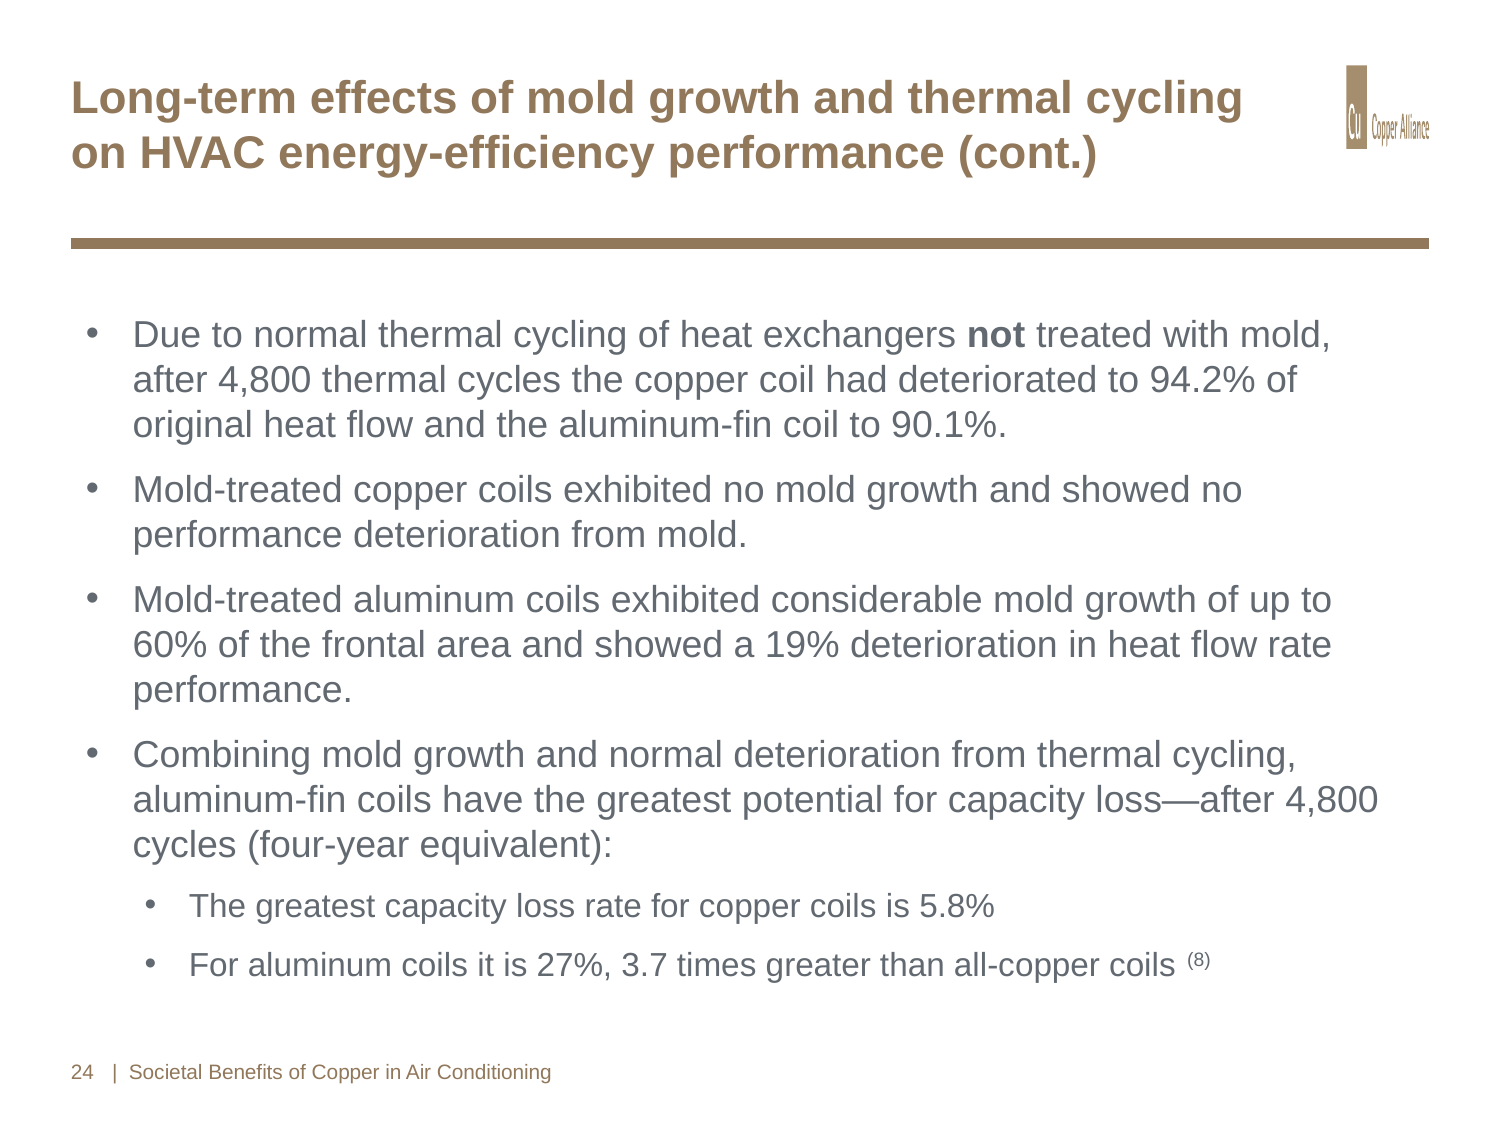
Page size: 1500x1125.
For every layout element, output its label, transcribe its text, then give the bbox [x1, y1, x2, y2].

footer | Societal Benefits of Copper in Air Conditioning [113, 1058, 1098, 1104]
title Long-term effects of mold growth and thermal cycling on HVAC energy-efficiency performance (cont.) [70, 67, 1308, 208]
text_box [167, 98, 1359, 239]
slide_number 24 [70, 1058, 113, 1104]
list Due to normal thermal cycling of heat exchangers not treated with mold, after 4,800 thermal cycles the copper coil had deteriorated to 94.2% of original heat flow and the aluminum-fin coil to 90.1%. Mold-treated copper coils exhibited no mold growth and showed no performance deterioration from mold. Mold-treated aluminum coils exhibited considerable mold growth of up to 60% of the frontal area and showed a 19% deterioration in heat flow rate performance. Combining mold growth and normal deterioration from thermal cycling, aluminum-fin coils have the greatest potential for capacity loss—after 4,800 cycles (four-year equivalent): The greatest capacity loss rate for copper coils is 5.8% For aluminum coils it is 27%, 3.7 times greater than all-copper coils (8) [70, 302, 1413, 1032]
